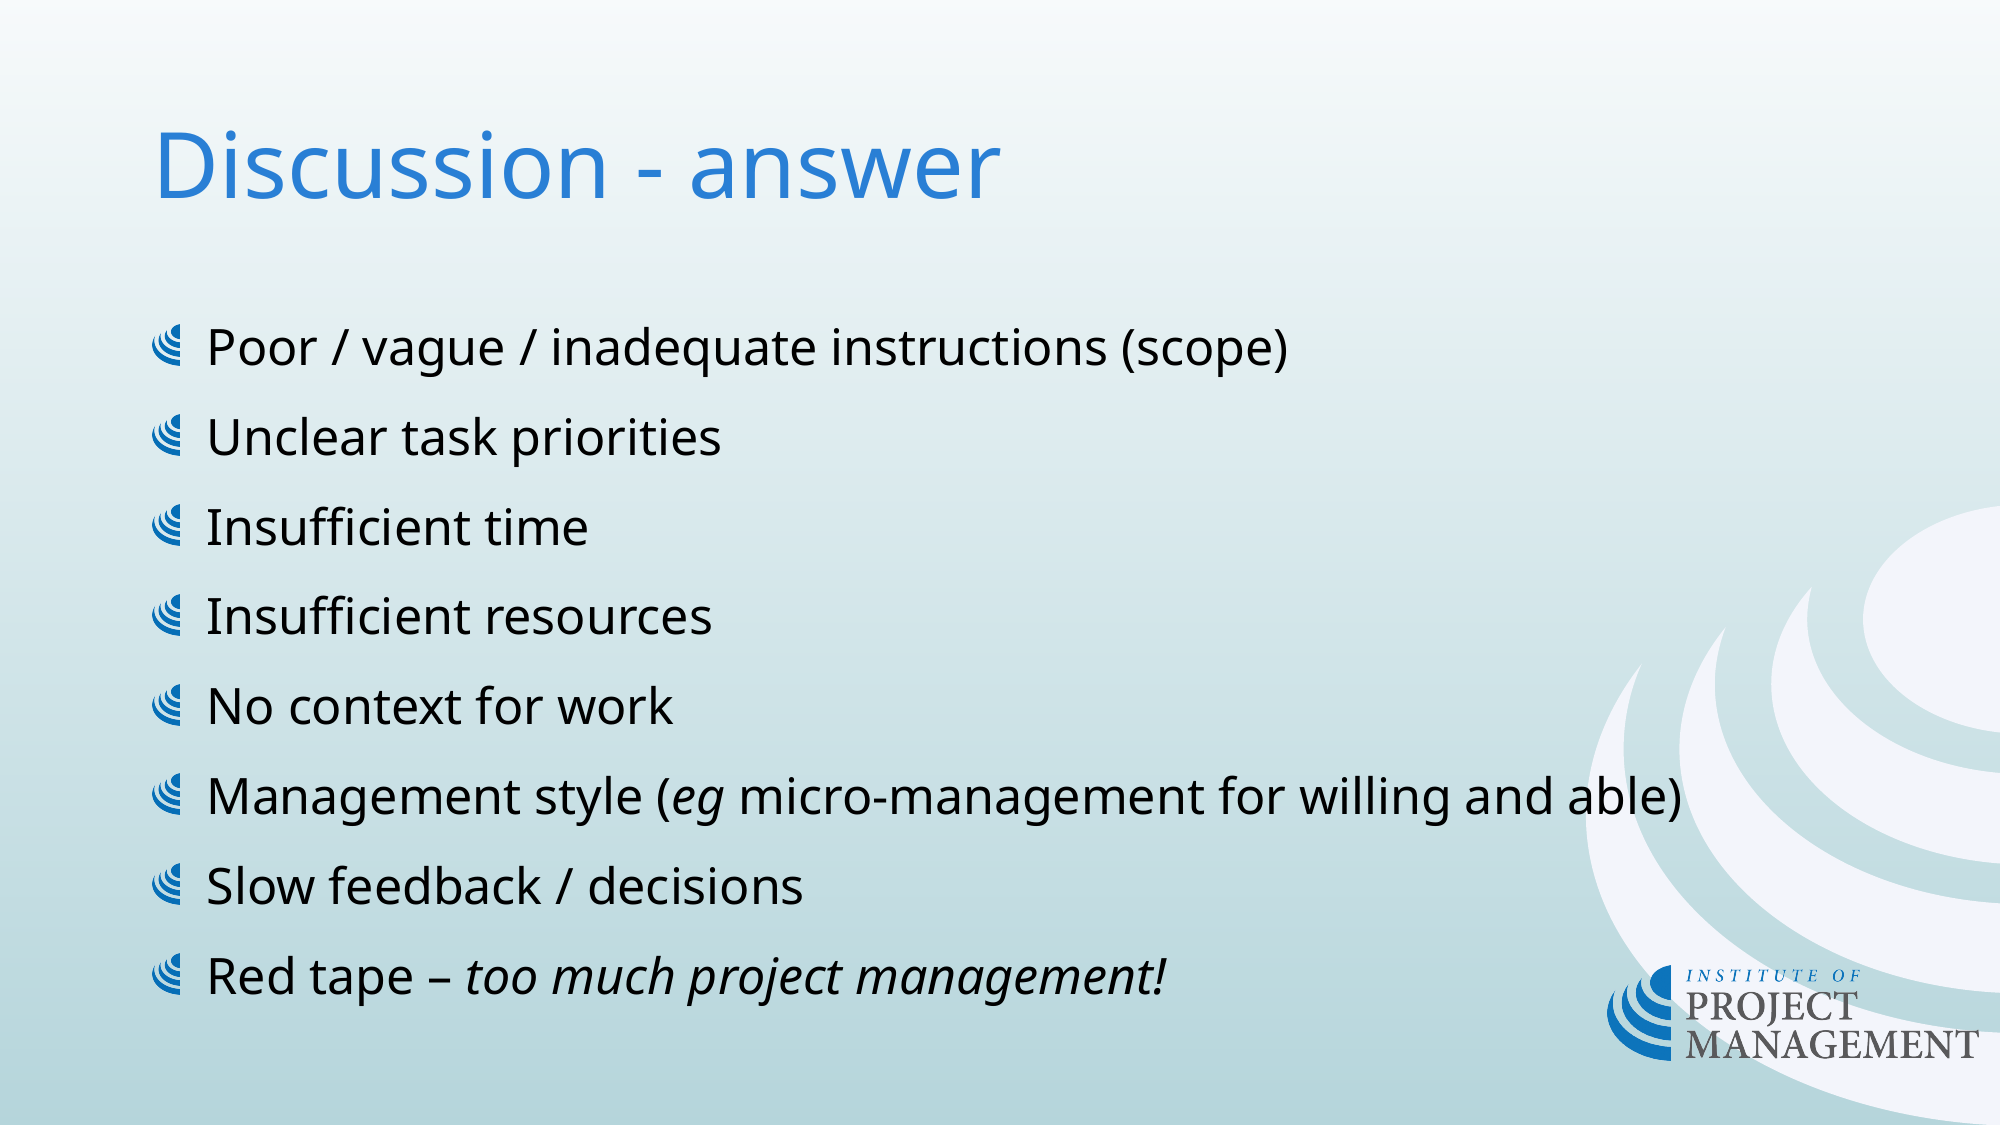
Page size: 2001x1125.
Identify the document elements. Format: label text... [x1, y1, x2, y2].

picture [152, 504, 194, 546]
picture [152, 414, 194, 456]
picture [152, 953, 194, 995]
picture [1607, 965, 1979, 1061]
list Poor / vague / inadequate instructions (scope) Unclear task priorities Insufficient time Insufficient resources No context for work Management style (eg micro-management for willing and able) Slow feedback / decisions Red tape – too much project management! [137, 299, 1863, 1014]
title Discussion - answer [137, 59, 1863, 278]
picture [152, 594, 194, 636]
picture [152, 324, 194, 366]
picture [152, 684, 194, 726]
picture [152, 773, 194, 815]
picture [152, 863, 194, 905]
